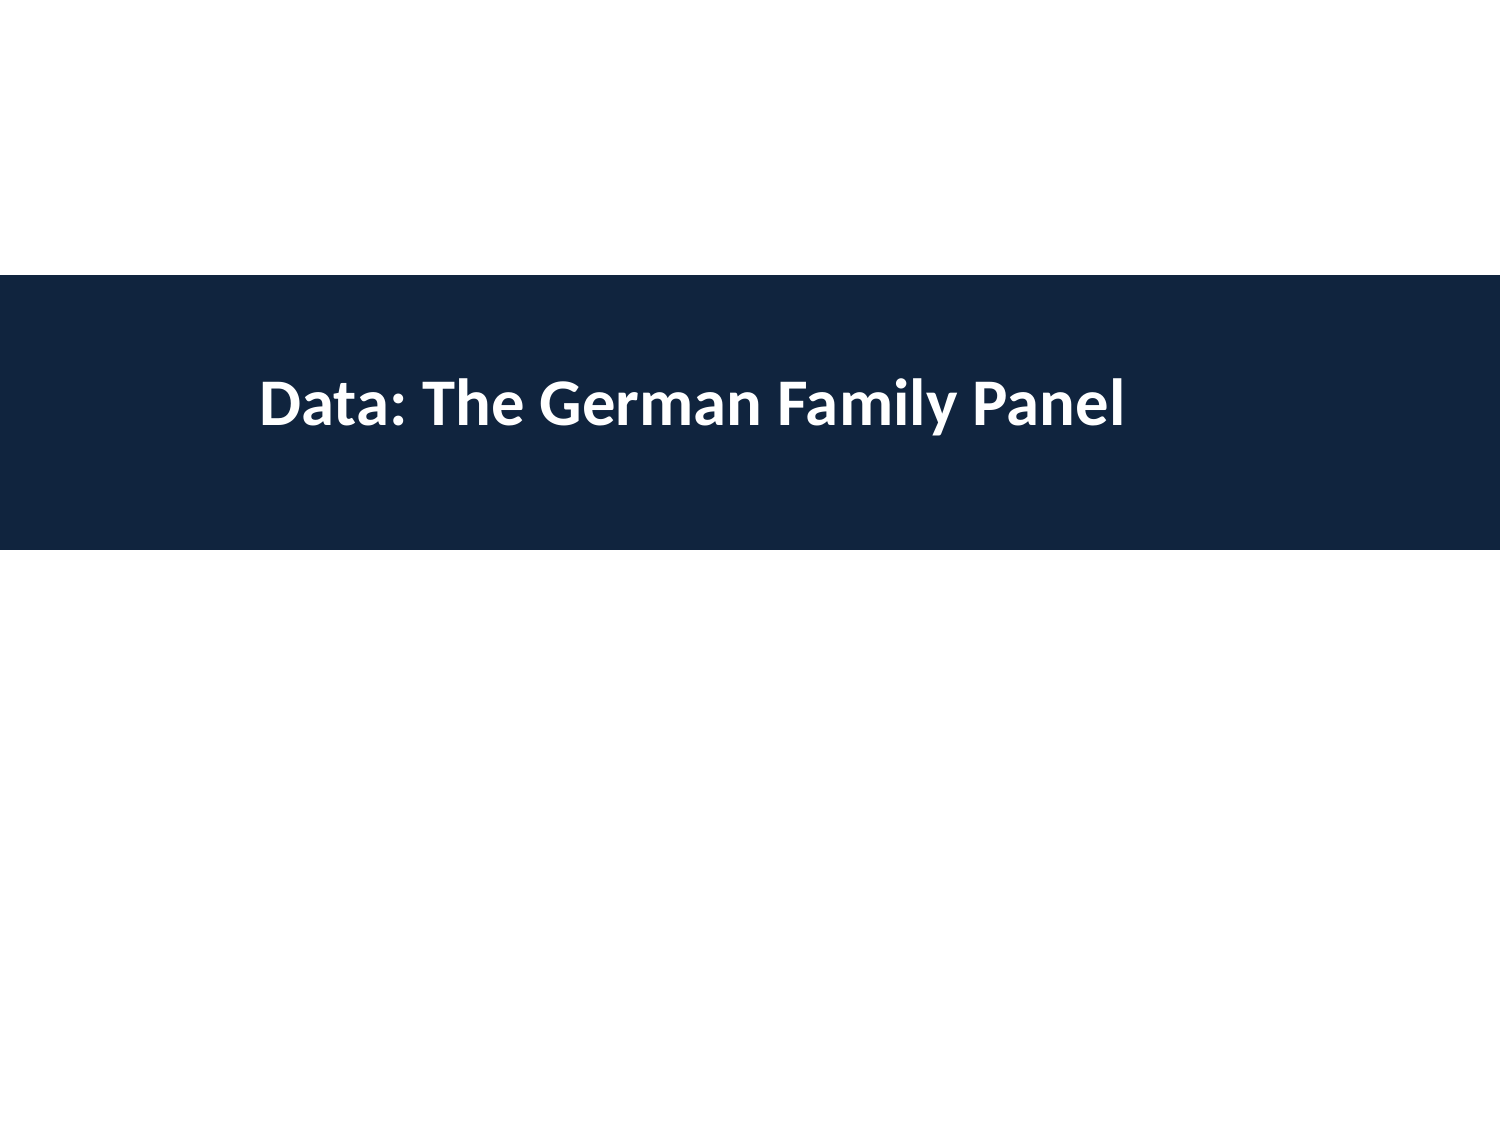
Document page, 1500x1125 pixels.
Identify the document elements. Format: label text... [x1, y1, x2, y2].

text_box [0, 273, 1500, 552]
text_box Data: The German Family Panel [61, 324, 1325, 473]
